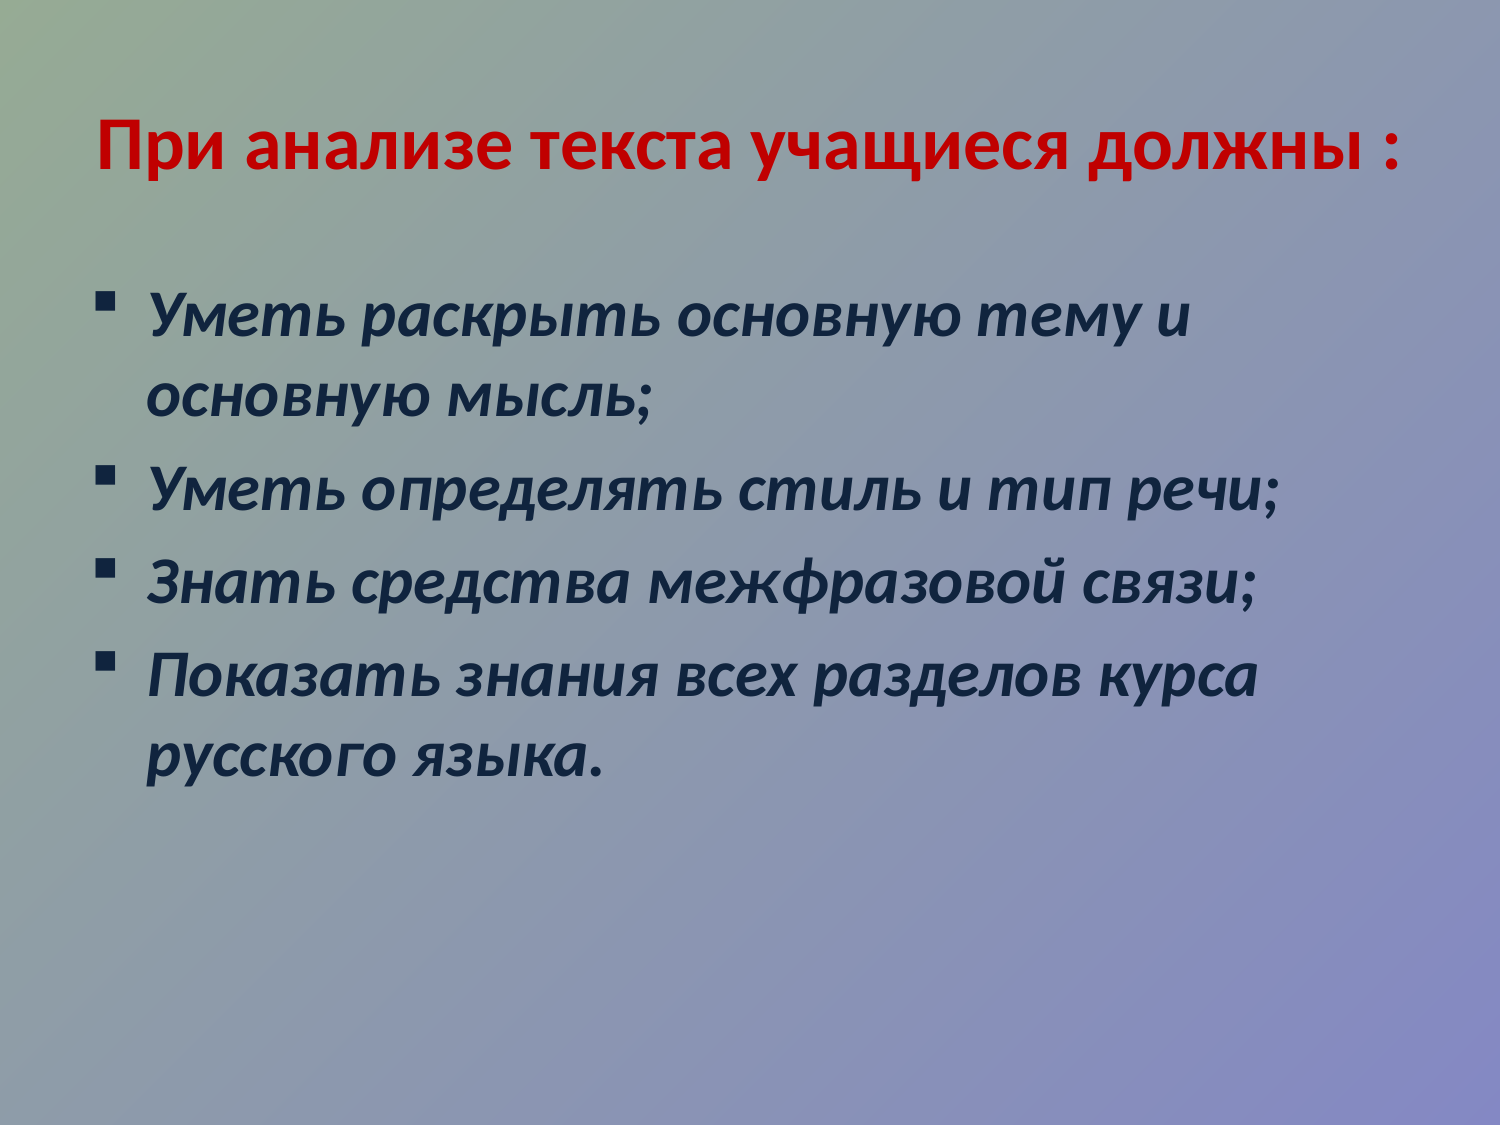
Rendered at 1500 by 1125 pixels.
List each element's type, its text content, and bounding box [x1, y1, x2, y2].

list Уметь раскрыть основную тему и основную мысль; Уметь определять стиль и тип речи; Знать средства межфразовой связи; Показать знания всех разделов курса русского языка. [75, 262, 1425, 1005]
title При анализе текста учащиеся должны : [75, 45, 1425, 233]
